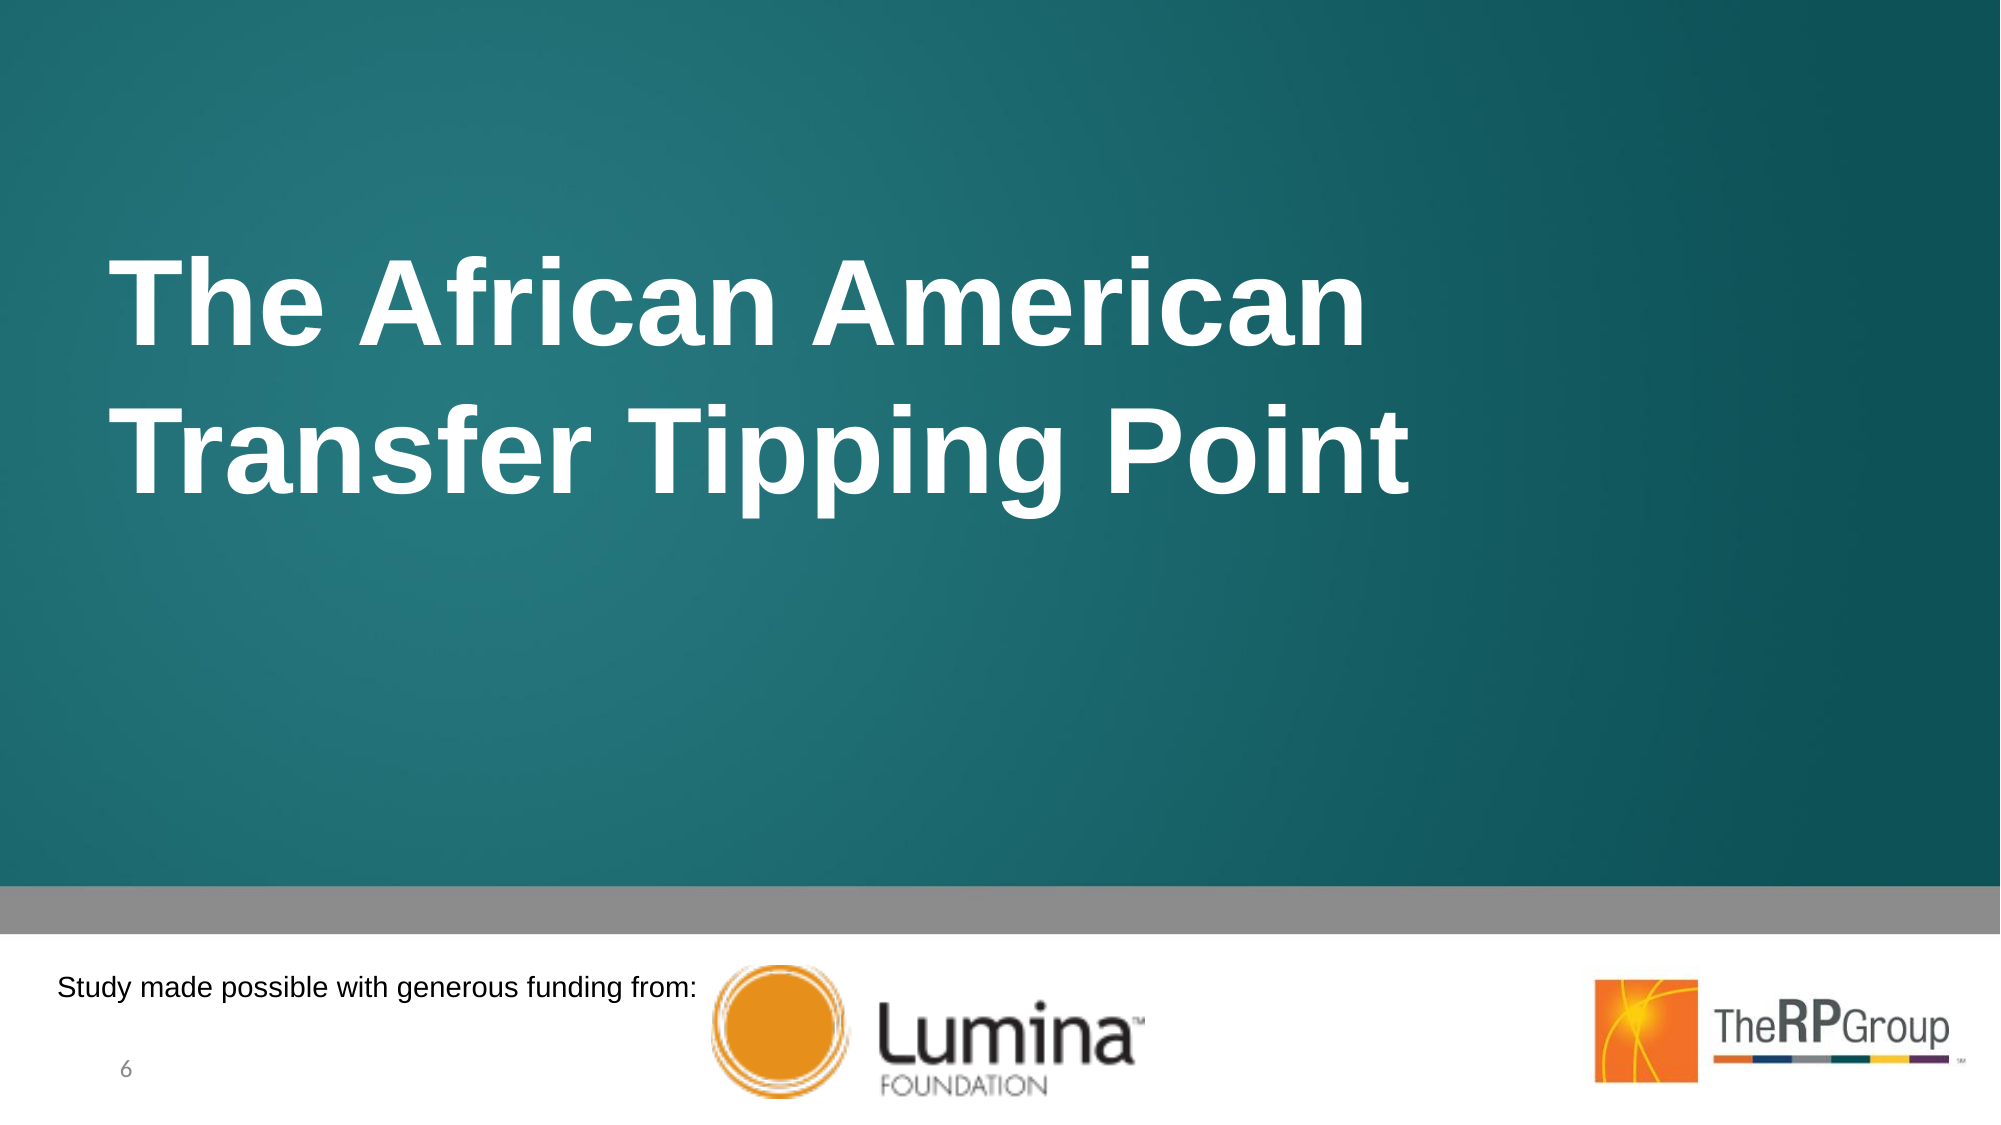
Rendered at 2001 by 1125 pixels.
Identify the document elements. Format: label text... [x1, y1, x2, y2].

title The African American Transfer Tipping Point [93, 262, 1581, 478]
slide_number 6 [104, 1036, 573, 1099]
text_box Study made possible with generous funding from: [42, 953, 760, 1019]
picture [0, 0, 2000, 1125]
